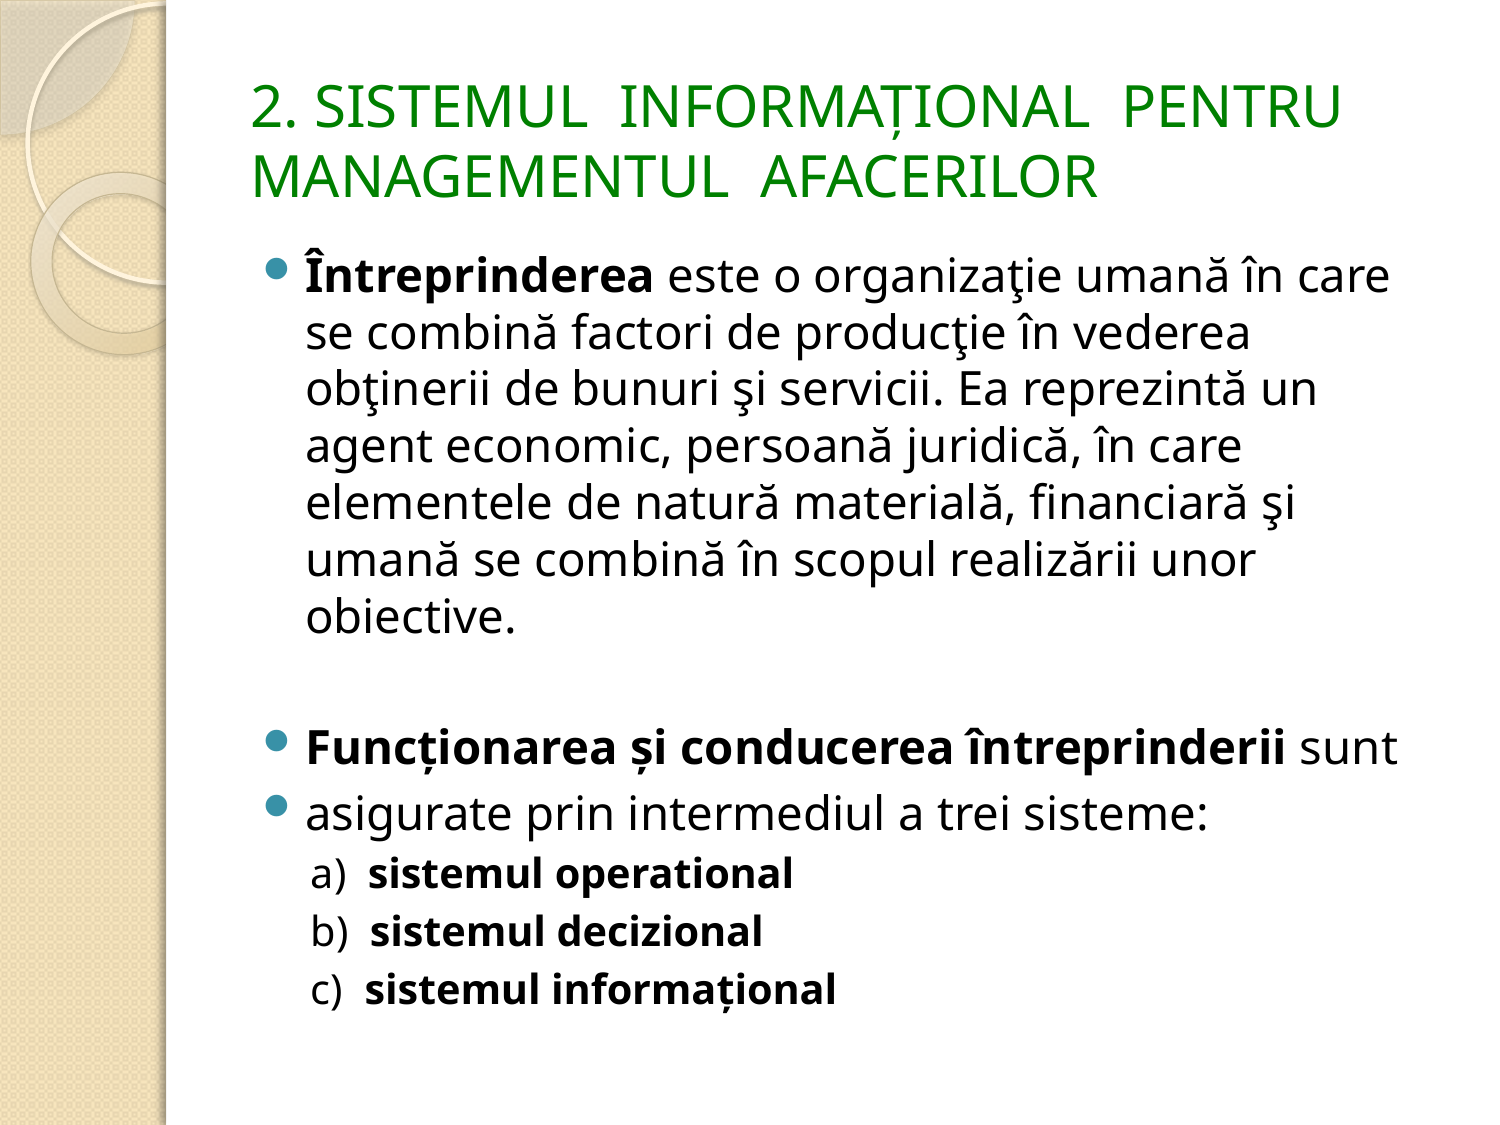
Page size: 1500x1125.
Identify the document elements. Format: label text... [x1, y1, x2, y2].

title 2. SISTEMUL INFORMAŢIONAL PENTRU MANAGEMENTUL AFACERILOR [235, 45, 1466, 233]
list Întreprinderea este o organizaţie umană în care se combină factori de producţie în vederea obţinerii de bunuri şi servicii. Ea reprezintă un agent economic, persoană juridică, în care elementele de natură materială, financiară şi umană se combină în scopul realizării unor obiective. Funcționarea și conducerea întreprinderii sunt asigurate prin intermediul a trei sisteme: a) sistemul operational b) sistemul decizional c) sistemul informațional [235, 237, 1466, 1025]
